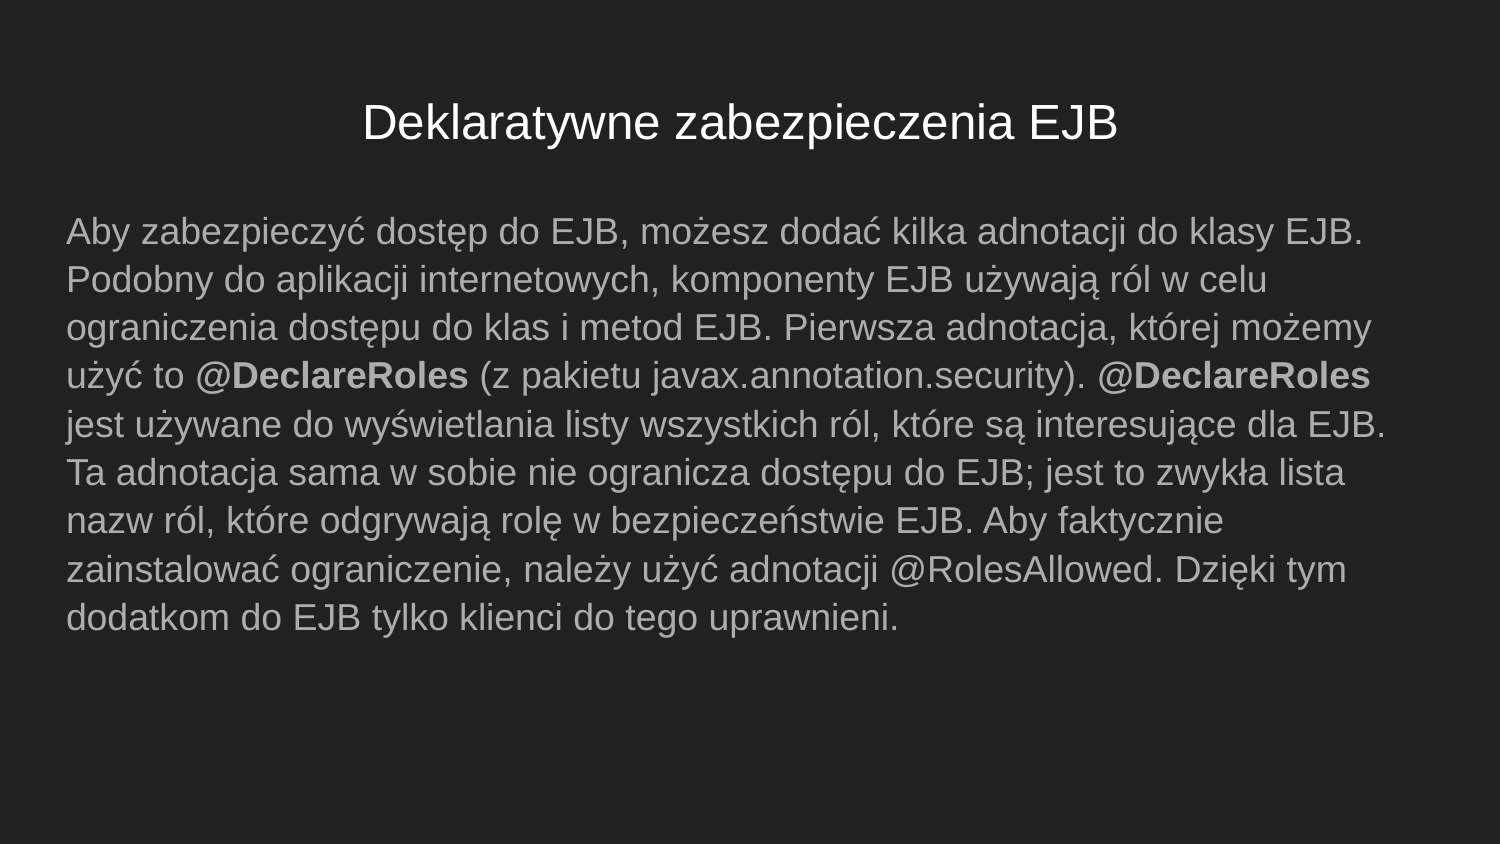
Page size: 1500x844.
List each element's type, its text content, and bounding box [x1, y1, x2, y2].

list Aby zabezpieczyć dostęp do EJB, możesz dodać kilka adnotacji do klasy EJB. Podobny do aplikacji internetowych, komponenty EJB używają ról w celu ograniczenia dostępu do klas i metod EJB. Pierwsza adnotacja, której możemy użyć to @DeclareRoles (z pakietu javax.annotation.security). @DeclareRoles jest używane do wyświetlania listy wszystkich ról, które są interesujące dla EJB. Ta adnotacja sama w sobie nie ogranicza dostępu do EJB; jest to zwykła lista nazw ról, które odgrywają rolę w bezpieczeństwie EJB. Aby faktycznie zainstalować ograniczenie, należy użyć adnotacji @RolesAllowed. Dzięki tym dodatkom do EJB tylko klienci do tego uprawnieni. [51, 189, 1449, 750]
title Deklaratywne zabezpieczenia EJB [42, 71, 1441, 166]
